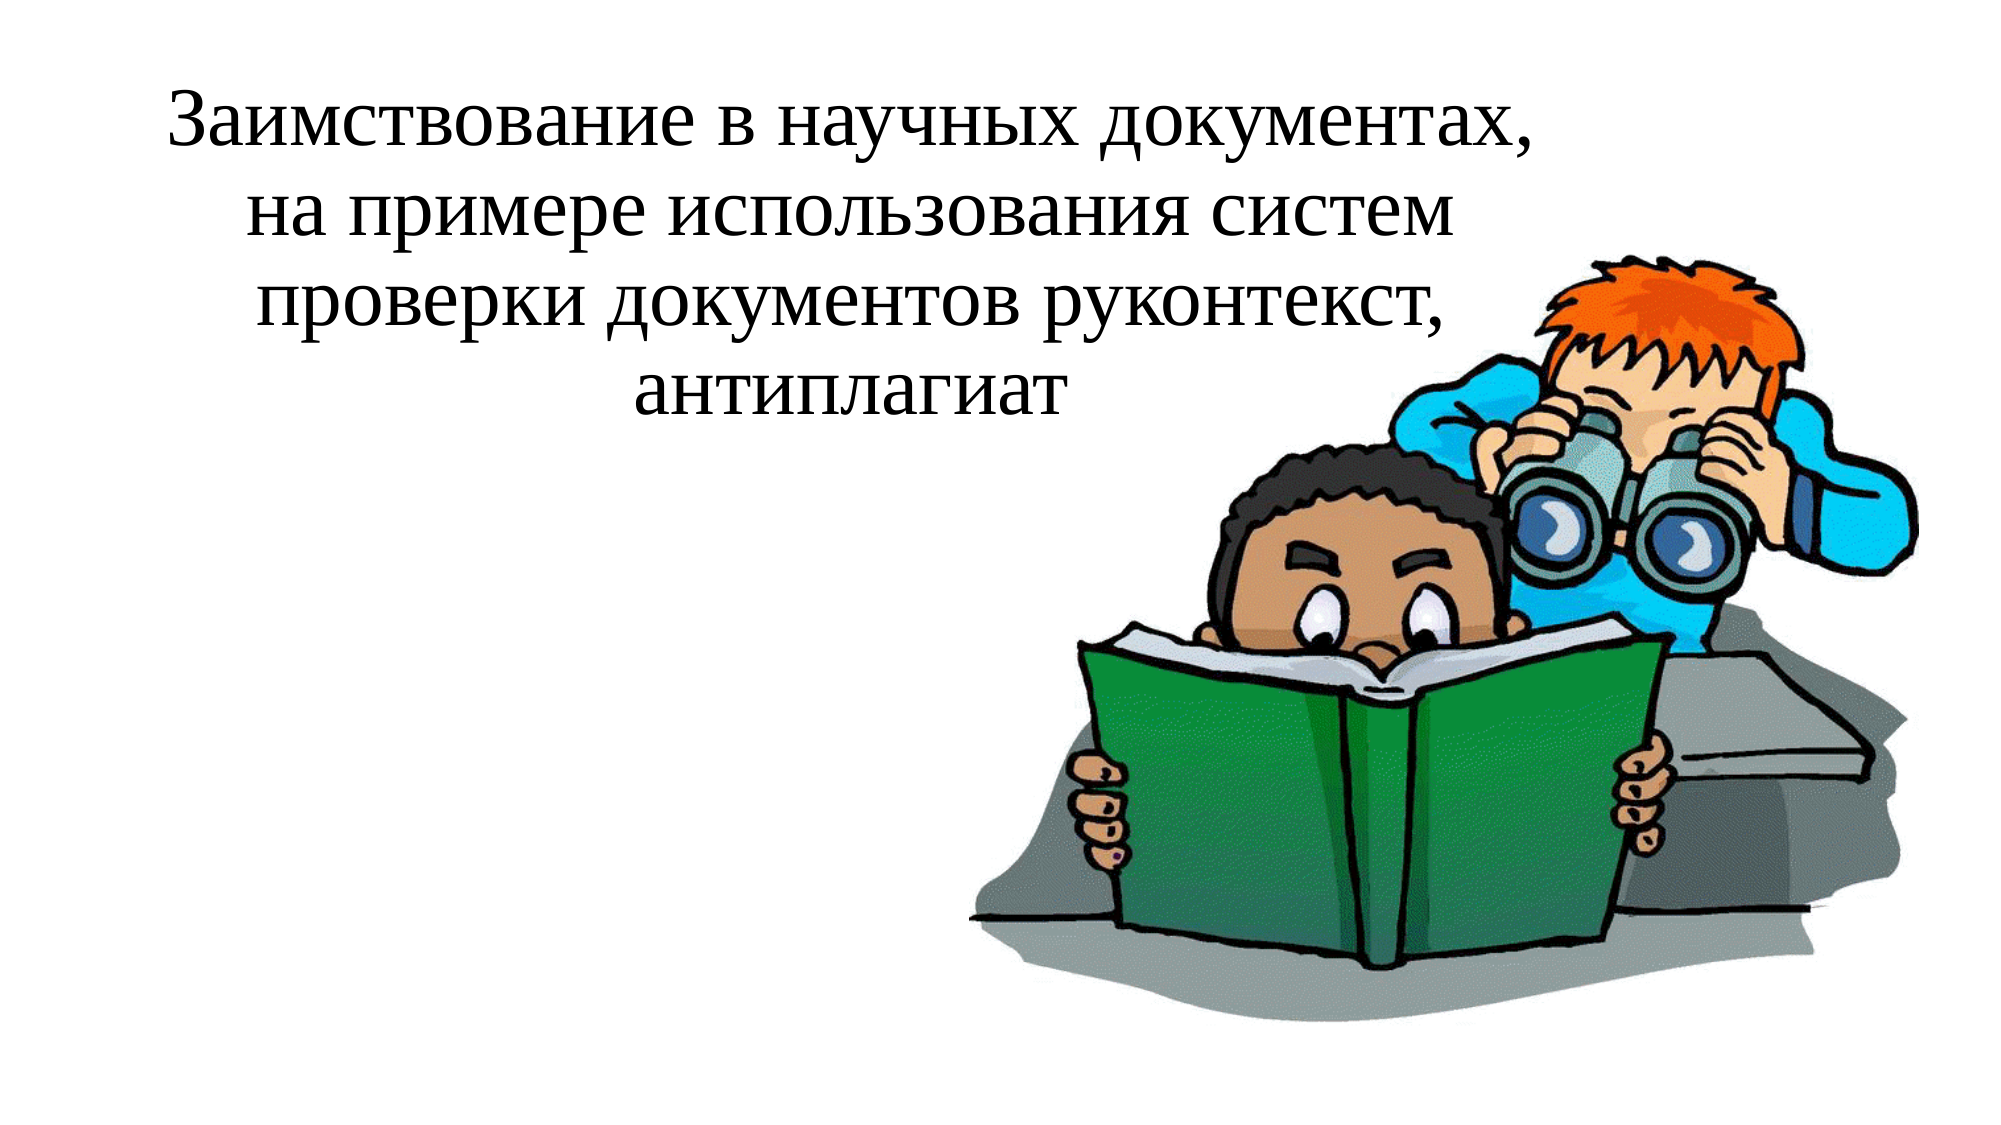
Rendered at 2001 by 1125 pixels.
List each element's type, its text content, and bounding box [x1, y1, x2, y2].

title Заимствование в научных документах, на примере использования систем проверки документов руконтекст, антиплагиат [101, 49, 1602, 441]
picture [969, 244, 1919, 1072]
